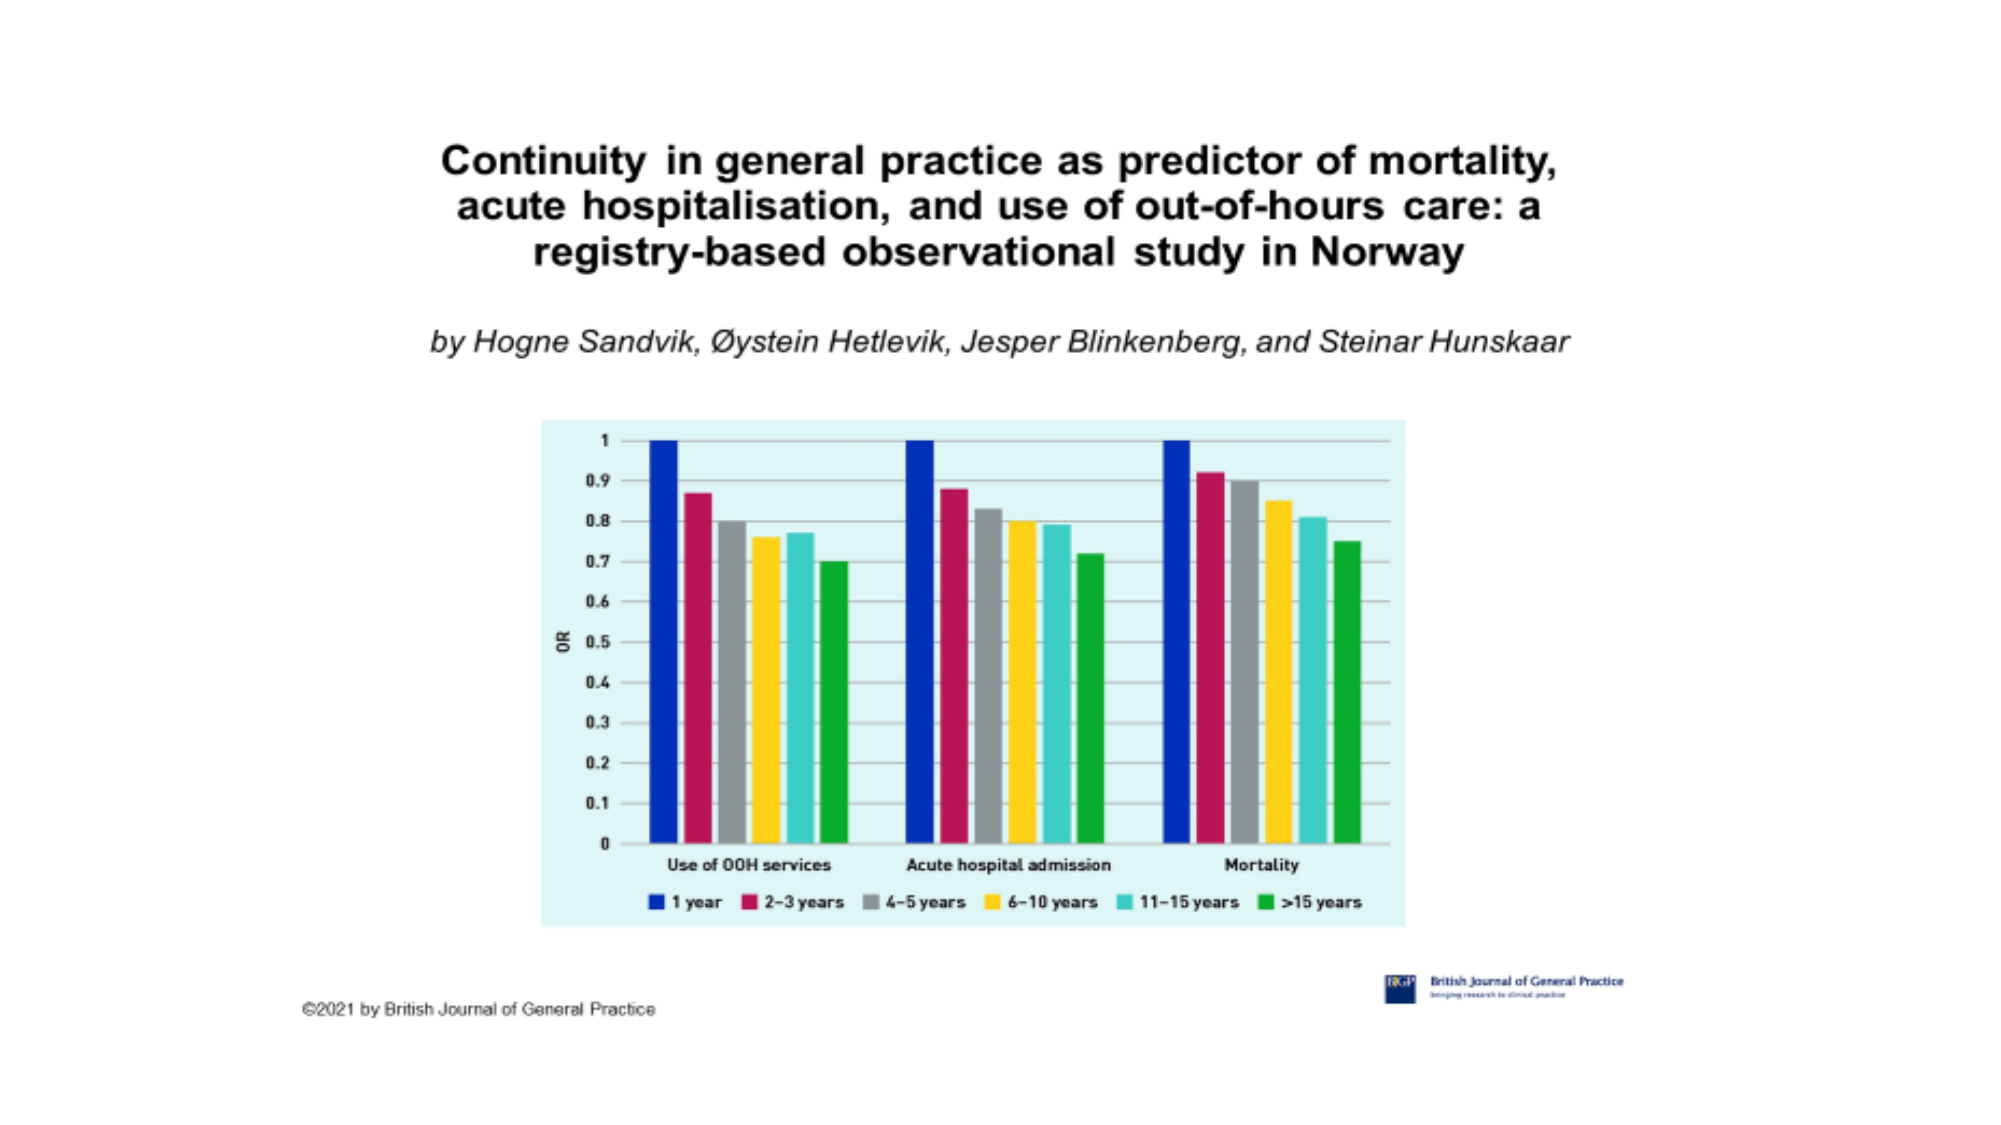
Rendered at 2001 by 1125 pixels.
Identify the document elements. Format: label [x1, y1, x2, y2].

list [288, 21, 1712, 1037]
